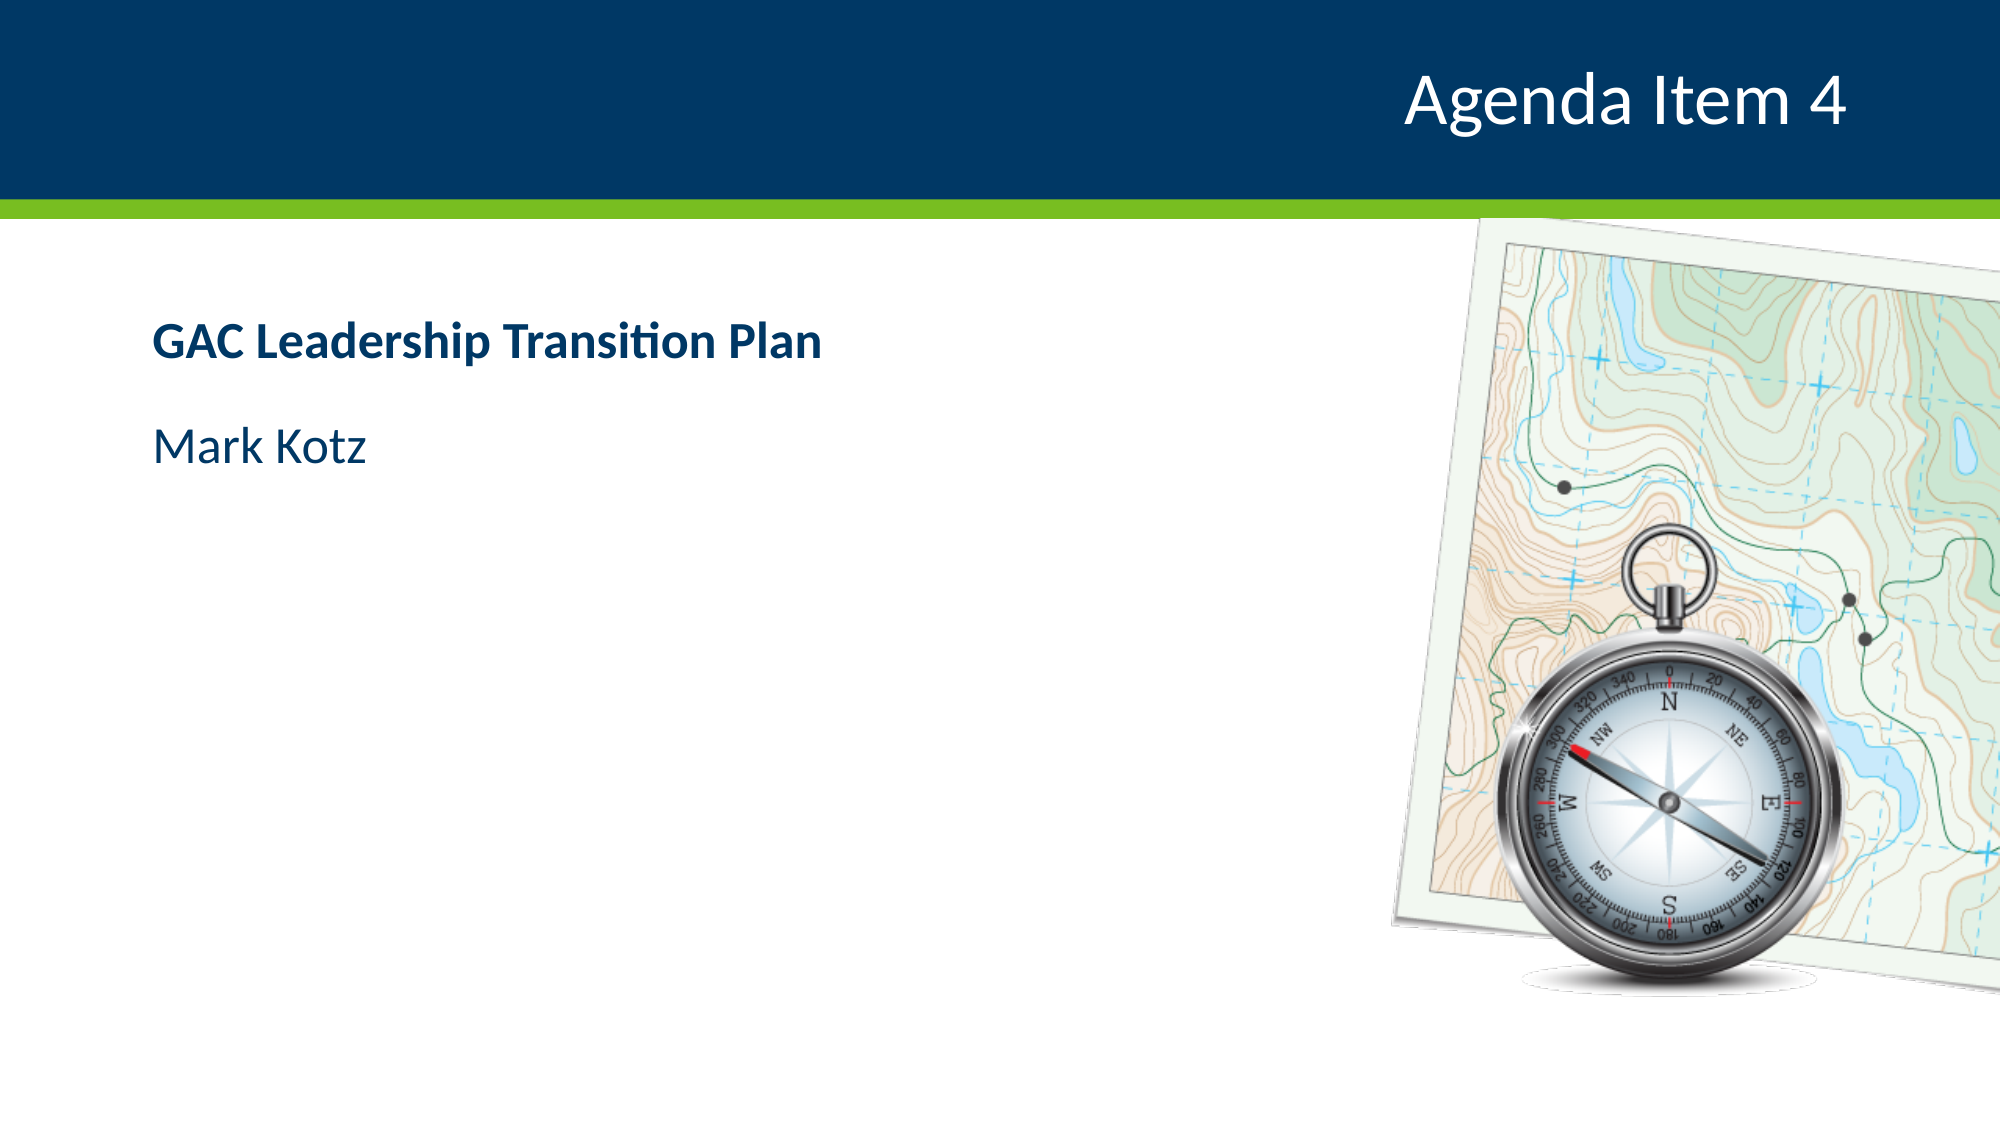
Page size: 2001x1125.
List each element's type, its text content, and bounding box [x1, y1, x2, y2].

picture [1370, 218, 2000, 1006]
title Agenda Item 4 [137, 24, 1863, 175]
list GAC Leadership Transition Plan Mark Kotz [137, 299, 1388, 1014]
